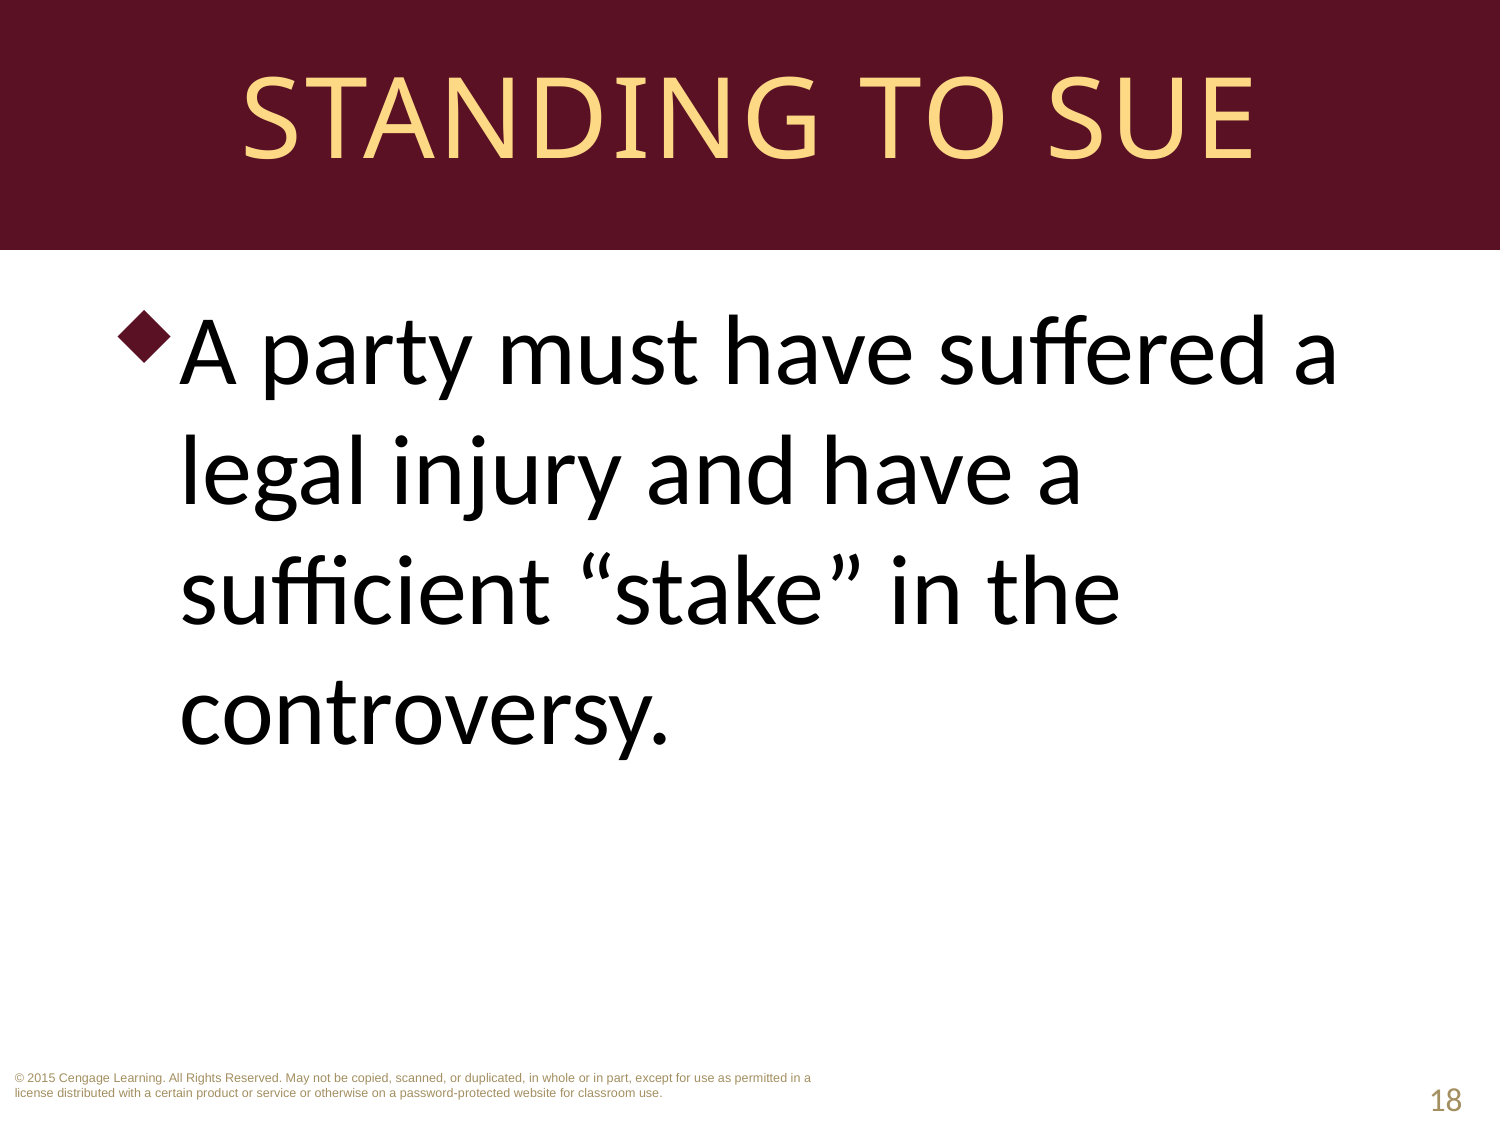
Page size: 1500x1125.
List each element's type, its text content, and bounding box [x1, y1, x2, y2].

text_box 18 [1337, 1065, 1463, 1125]
list A party must have suffered a legal injury and have a sufficient “stake” in the controversy. [74, 277, 1426, 1051]
title Standing to Sue [0, 0, 1500, 250]
